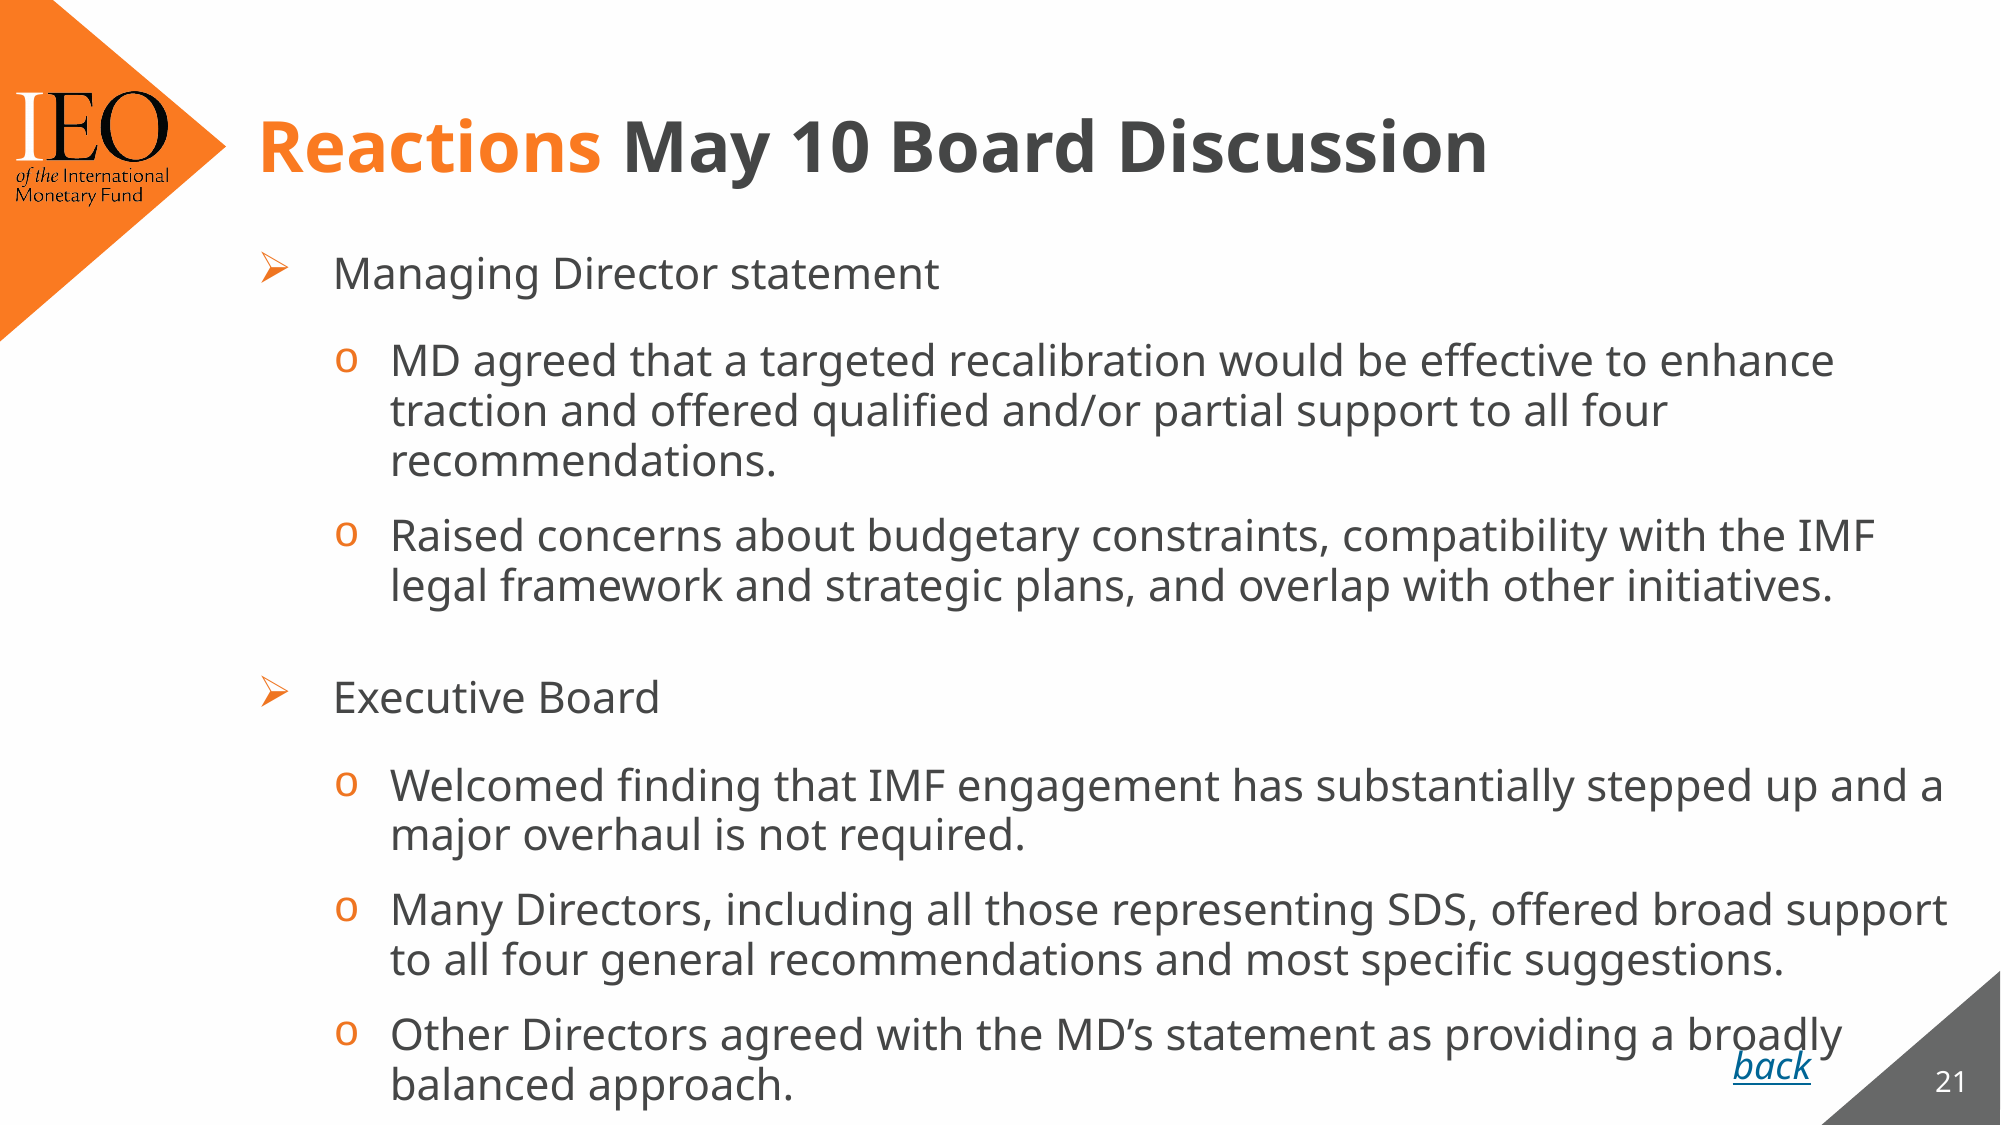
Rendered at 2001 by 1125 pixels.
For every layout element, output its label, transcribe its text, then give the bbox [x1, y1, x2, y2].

list Managing Director statement MD agreed that a targeted recalibration would be effective to enhance traction and offered qualified and/or partial support to all four recommendations. Raised concerns about budgetary constraints, compatibility with the IMF legal framework and strategic plans, and overlap with other initiatives. Executive Board Welcomed finding that IMF engagement has substantially stepped up and a major overhaul is not required. Many Directors, including all those representing SDS, offered broad support to all four general recommendations and most specific suggestions. Other Directors agreed with the MD’s statement as providing a broadly balanced approach. [257, 242, 1986, 1089]
text_box back [1717, 1034, 1827, 1101]
picture [16, 91, 168, 207]
title Reactions May 10 Board Discussion [257, 59, 1870, 195]
